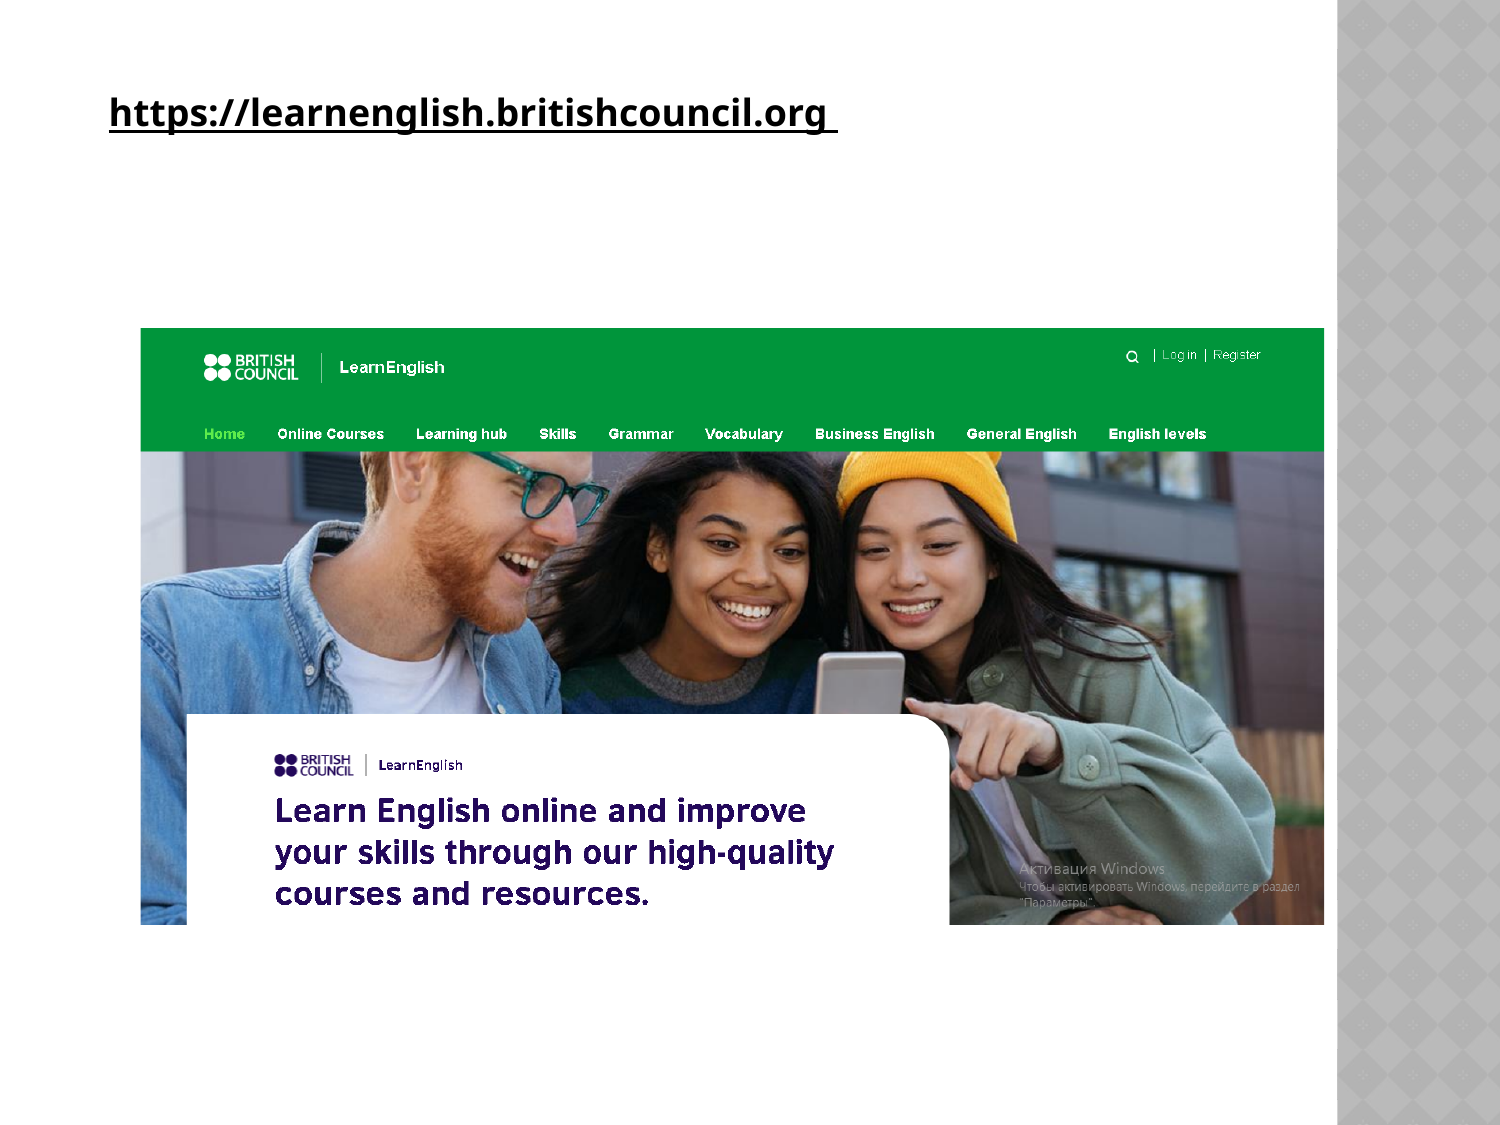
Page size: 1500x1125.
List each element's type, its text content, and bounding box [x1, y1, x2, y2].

picture [140, 327, 1325, 927]
text_box https://learnenglish.britishcouncil.org [93, 81, 1020, 148]
